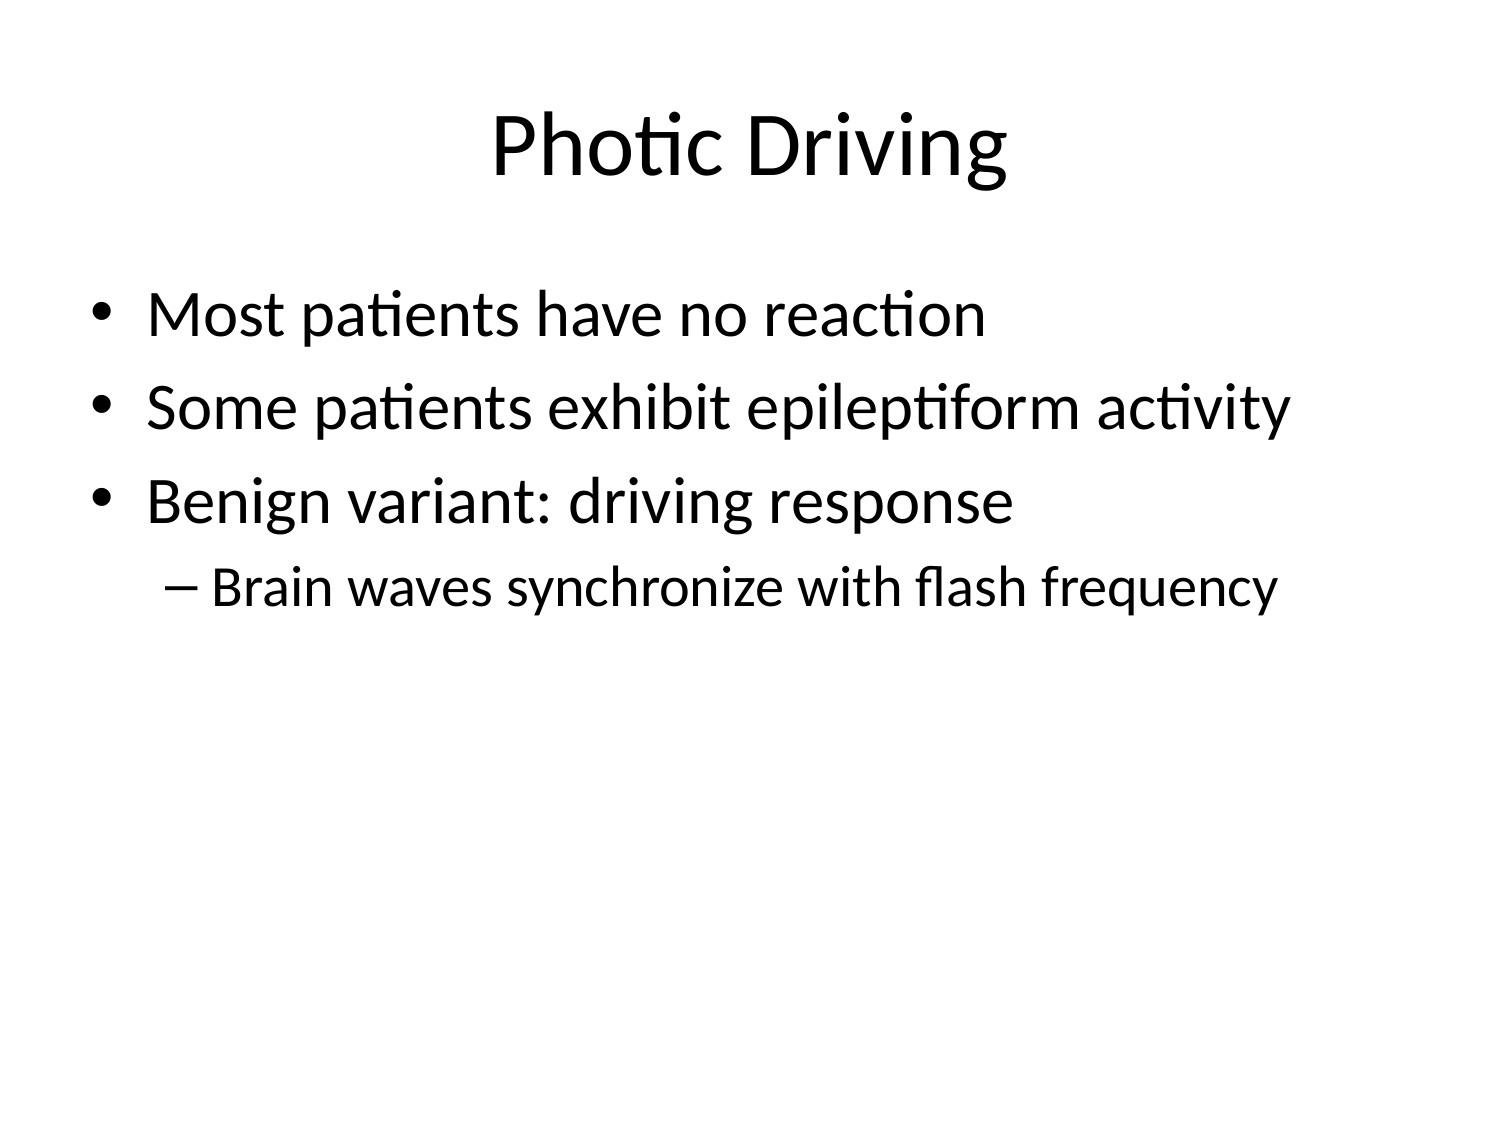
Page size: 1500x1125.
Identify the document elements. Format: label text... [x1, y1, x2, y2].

title Photic Driving [75, 45, 1425, 233]
list Most patients have no reaction Some patients exhibit epileptiform activity Benign variant: driving response Brain waves synchronize with flash frequency [75, 262, 1425, 1005]
